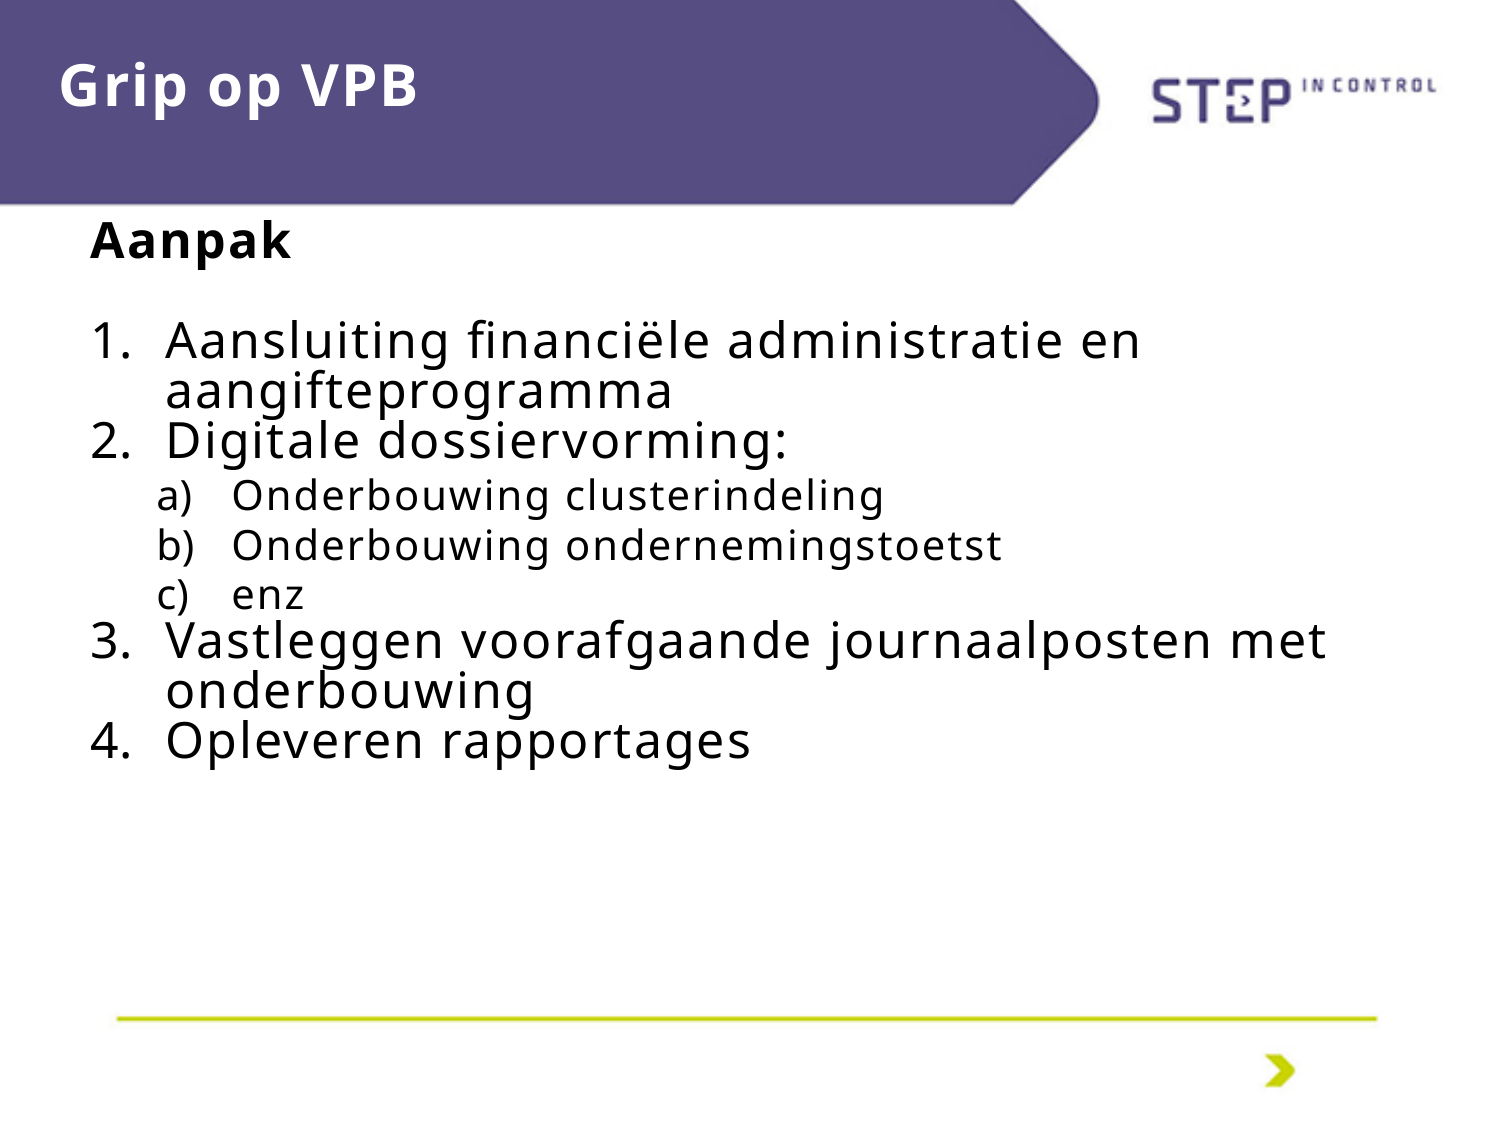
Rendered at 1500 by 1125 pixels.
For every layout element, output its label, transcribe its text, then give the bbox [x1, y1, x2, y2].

list Aanpak Aansluiting financiële administratie en aangifteprogramma Digitale dossiervorming: Onderbouwing clusterindeling Onderbouwing ondernemingstoetst enz Vastleggen voorafgaande journaalposten met onderbouwing Opleveren rapportages [90, 210, 1350, 989]
picture [0, 0, 1499, 1125]
title Grip op VPB [0, 48, 1350, 204]
